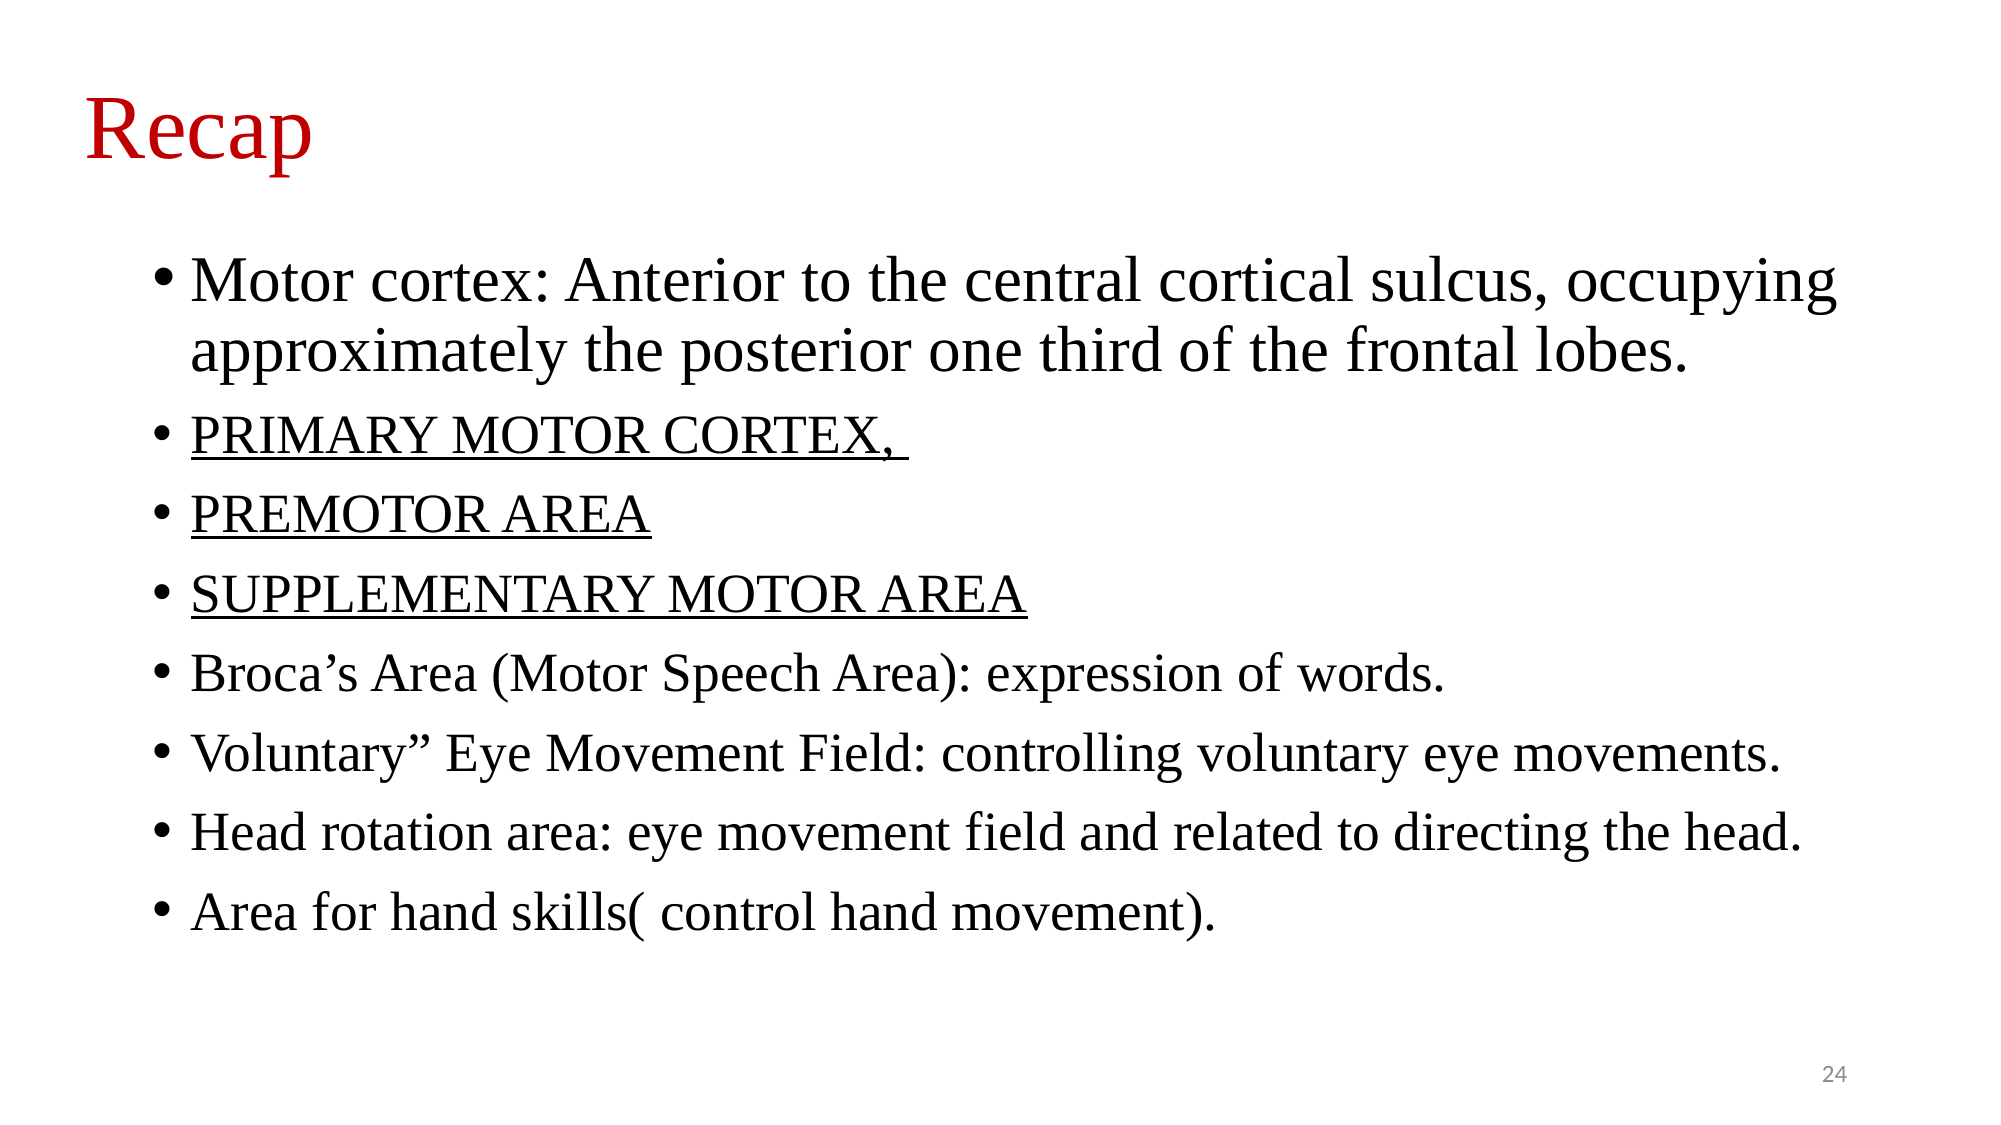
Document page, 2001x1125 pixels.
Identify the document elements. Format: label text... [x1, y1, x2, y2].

title Recap [69, 20, 1795, 238]
list Motor cortex: Anterior to the central cortical sulcus, occupying approximately the posterior one third of the frontal lobes. PRIMARY MOTOR CORTEX, PREMOTOR AREA SUPPLEMENTARY MOTOR AREA Broca’s Area (Motor Speech Area): expression of words. Voluntary” Eye Movement Field: controlling voluntary eye movements. Head rotation area: eye movement field and related to directing the head. Area for hand skills( control hand movement). [137, 237, 1863, 1014]
slide_number 24 [1412, 1042, 1863, 1103]
